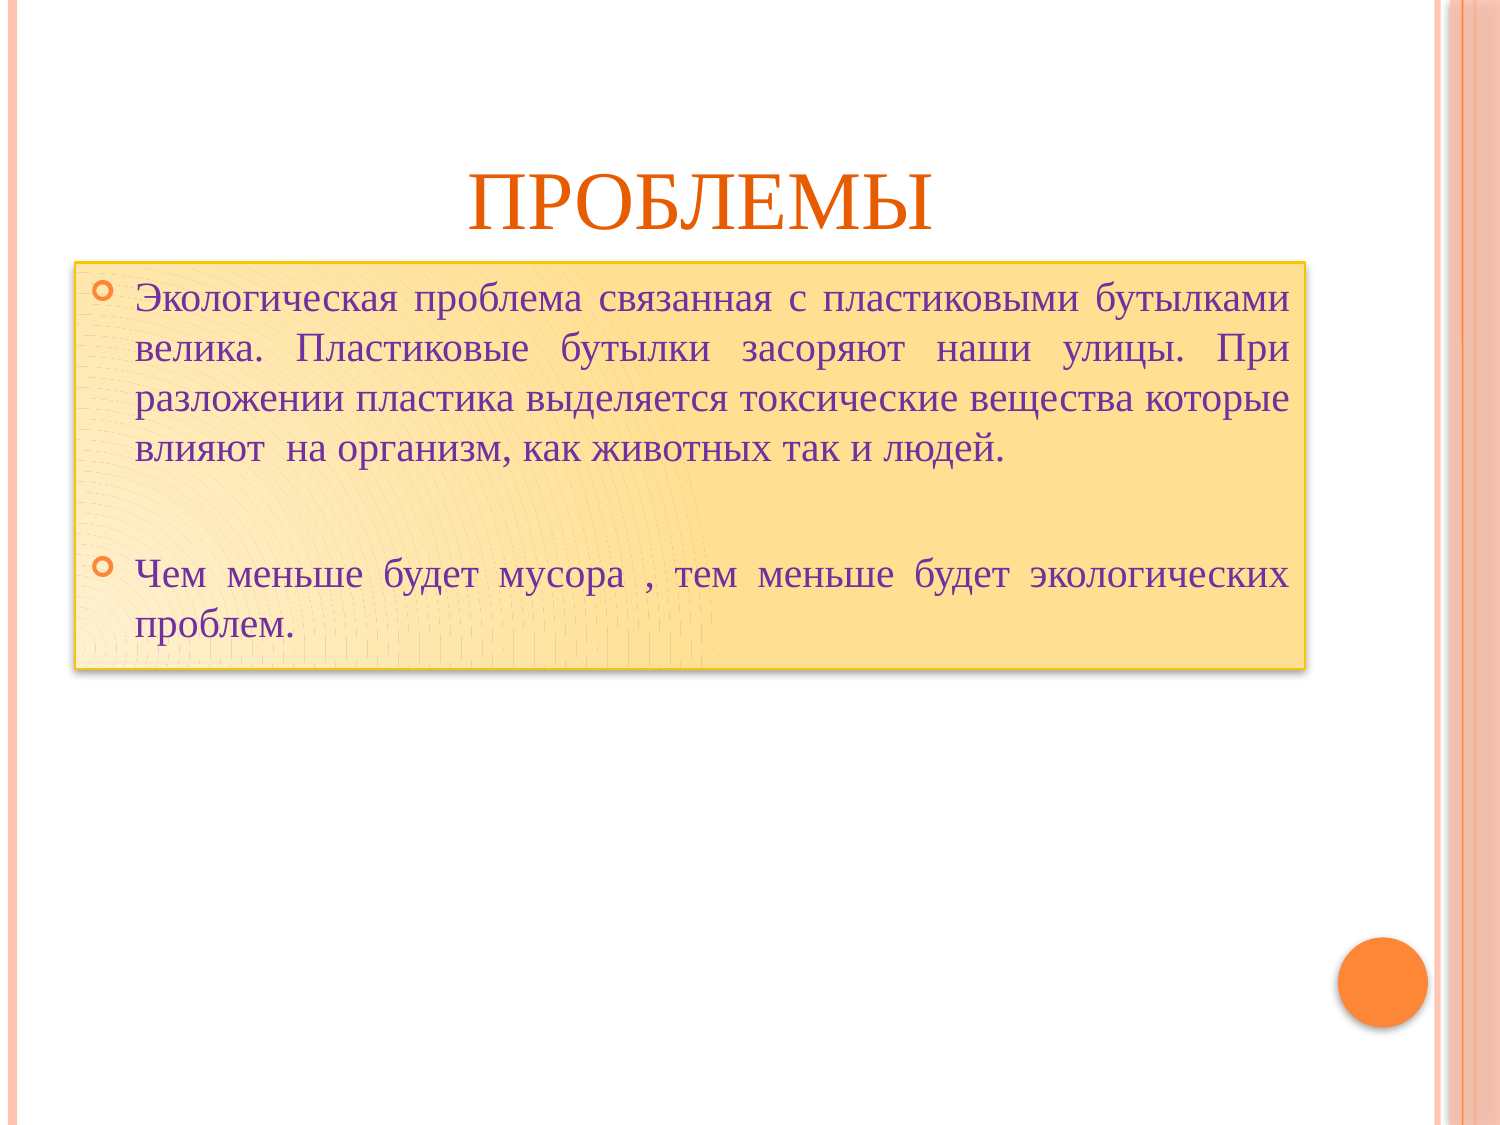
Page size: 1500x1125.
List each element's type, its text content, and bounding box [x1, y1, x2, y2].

title Проблемы [88, 66, 1314, 254]
list Экологическая проблема связанная с пластиковыми бутылками велика. Пластиковые бутылки засоряют наши улицы. При разложении пластика выделяется токсические вещества которые влияют на организм, как животных так и людей. Чем меньше будет мусора , тем меньше будет экологических проблем. [74, 261, 1306, 670]
